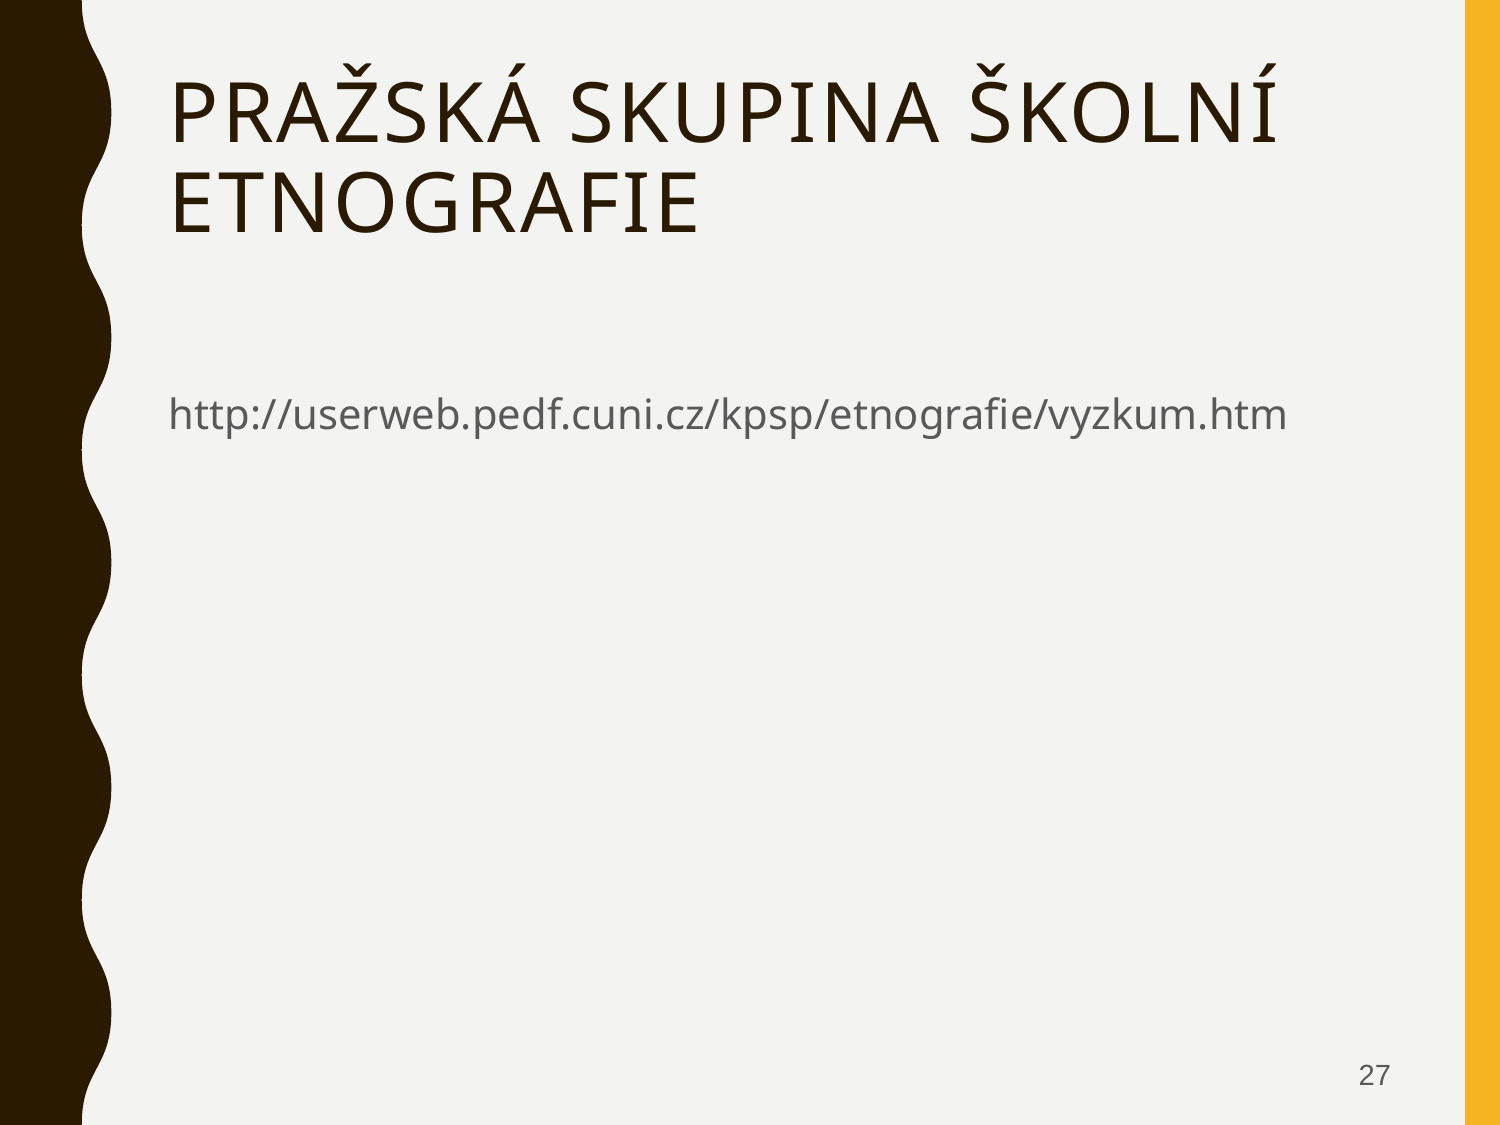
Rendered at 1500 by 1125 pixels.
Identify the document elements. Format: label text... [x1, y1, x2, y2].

title Pražská skupina školní etnografie [154, 62, 1407, 308]
slide_number 27 [1059, 1045, 1407, 1103]
list http://userweb.pedf.cuni.cz/kpsp/etnografie/vyzkum.htm [154, 375, 1407, 965]
